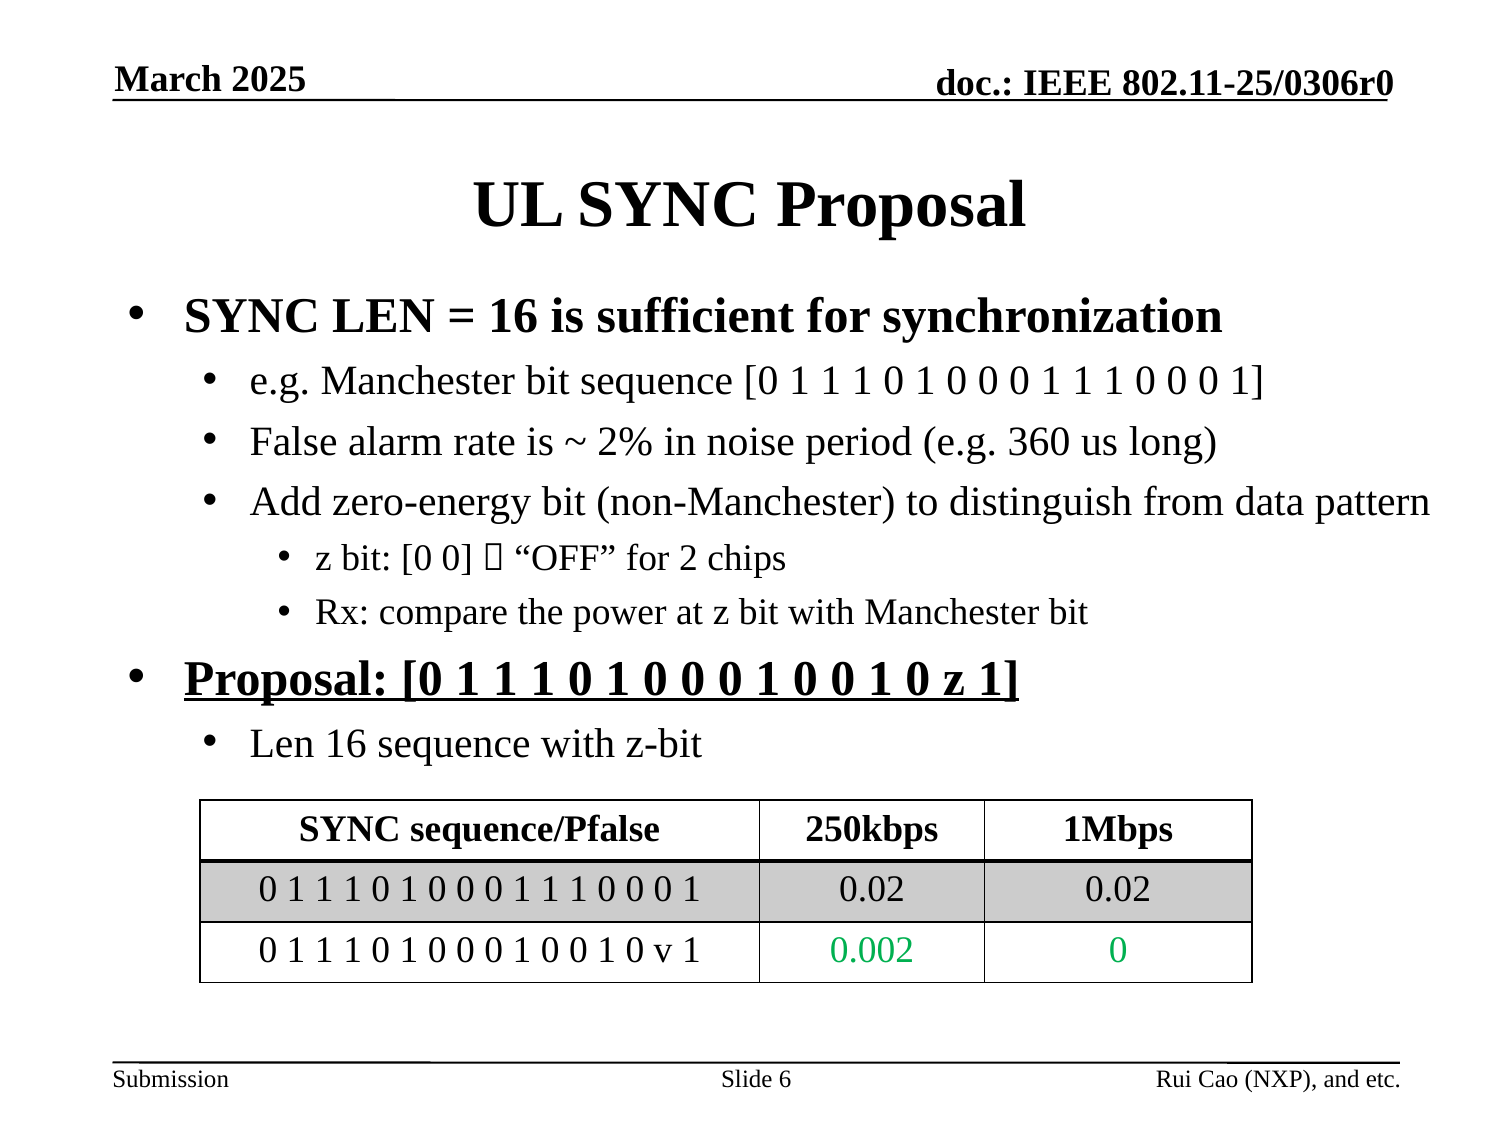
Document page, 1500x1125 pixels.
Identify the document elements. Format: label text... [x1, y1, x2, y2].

table_cell 0.002 [760, 923, 984, 982]
table_cell 0 1 1 1 0 1 0 0 0 1 0 0 1 0 v 1 [201, 923, 759, 982]
table_cell 0.02 [760, 863, 984, 921]
table_header 1Mbps [985, 801, 1251, 859]
table_cell 0 1 1 1 0 1 0 0 0 1 1 1 0 0 0 1 [201, 863, 759, 921]
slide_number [114, 54, 423, 100]
slide_number Slide 6 [712, 1061, 800, 1123]
table_header SYNC sequence/Pfalse [201, 801, 759, 859]
table_cell 0 [985, 923, 1251, 982]
footer Rui Cao (NXP), and etc. [878, 1061, 1402, 1093]
table_header 250kbps [760, 801, 984, 859]
title UL SYNC Proposal [112, 112, 1388, 274]
table_cell 0.02 [985, 863, 1251, 921]
list SYNC LEN = 16 is sufficient for synchronization e.g. Manchester bit sequence [0 1 1 1 0 1 0 0 0 1 1 1 0 0 0 1] False alarm rate is ~ 2% in noise period (e.g. 360 us long) Add zero-energy bit (non-Manchester) to distinguish from data pattern z bit: [0 0]  “OFF” for 2 chips Rx: compare the power at z bit with Manchester bit Proposal: [0 1 1 1 0 1 0 0 0 1 0 0 1 0 z 1] Len 16 sequence with z-bit [112, 274, 1476, 1000]
